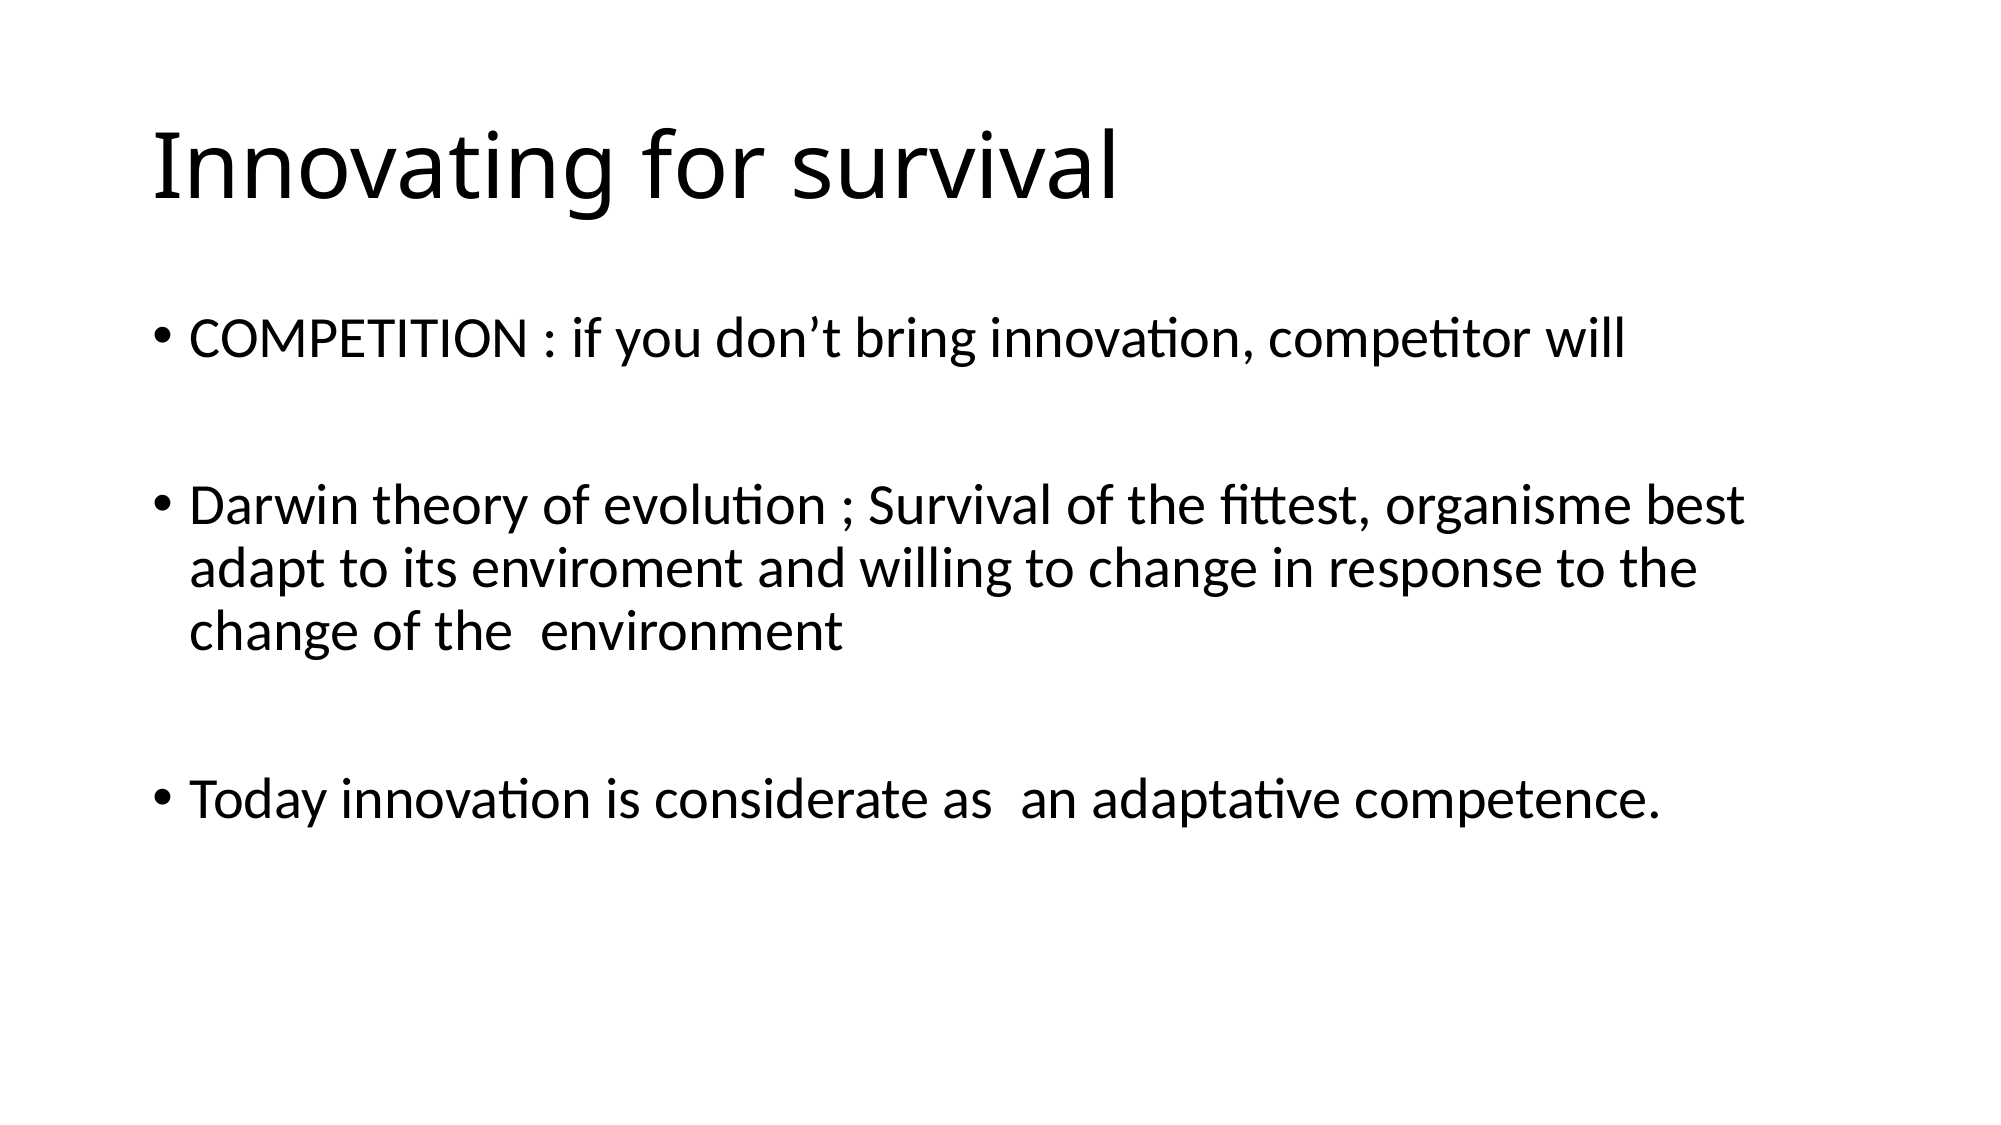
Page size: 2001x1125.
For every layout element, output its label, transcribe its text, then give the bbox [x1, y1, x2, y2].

list COMPETITION : if you don’t bring innovation, competitor will Darwin theory of evolution ; Survival of the fittest, organisme best adapt to its enviroment and willing to change in response to the change of the environment Today innovation is considerate as an adaptative competence. [137, 299, 1863, 1014]
title Innovating for survival [137, 59, 1863, 278]
